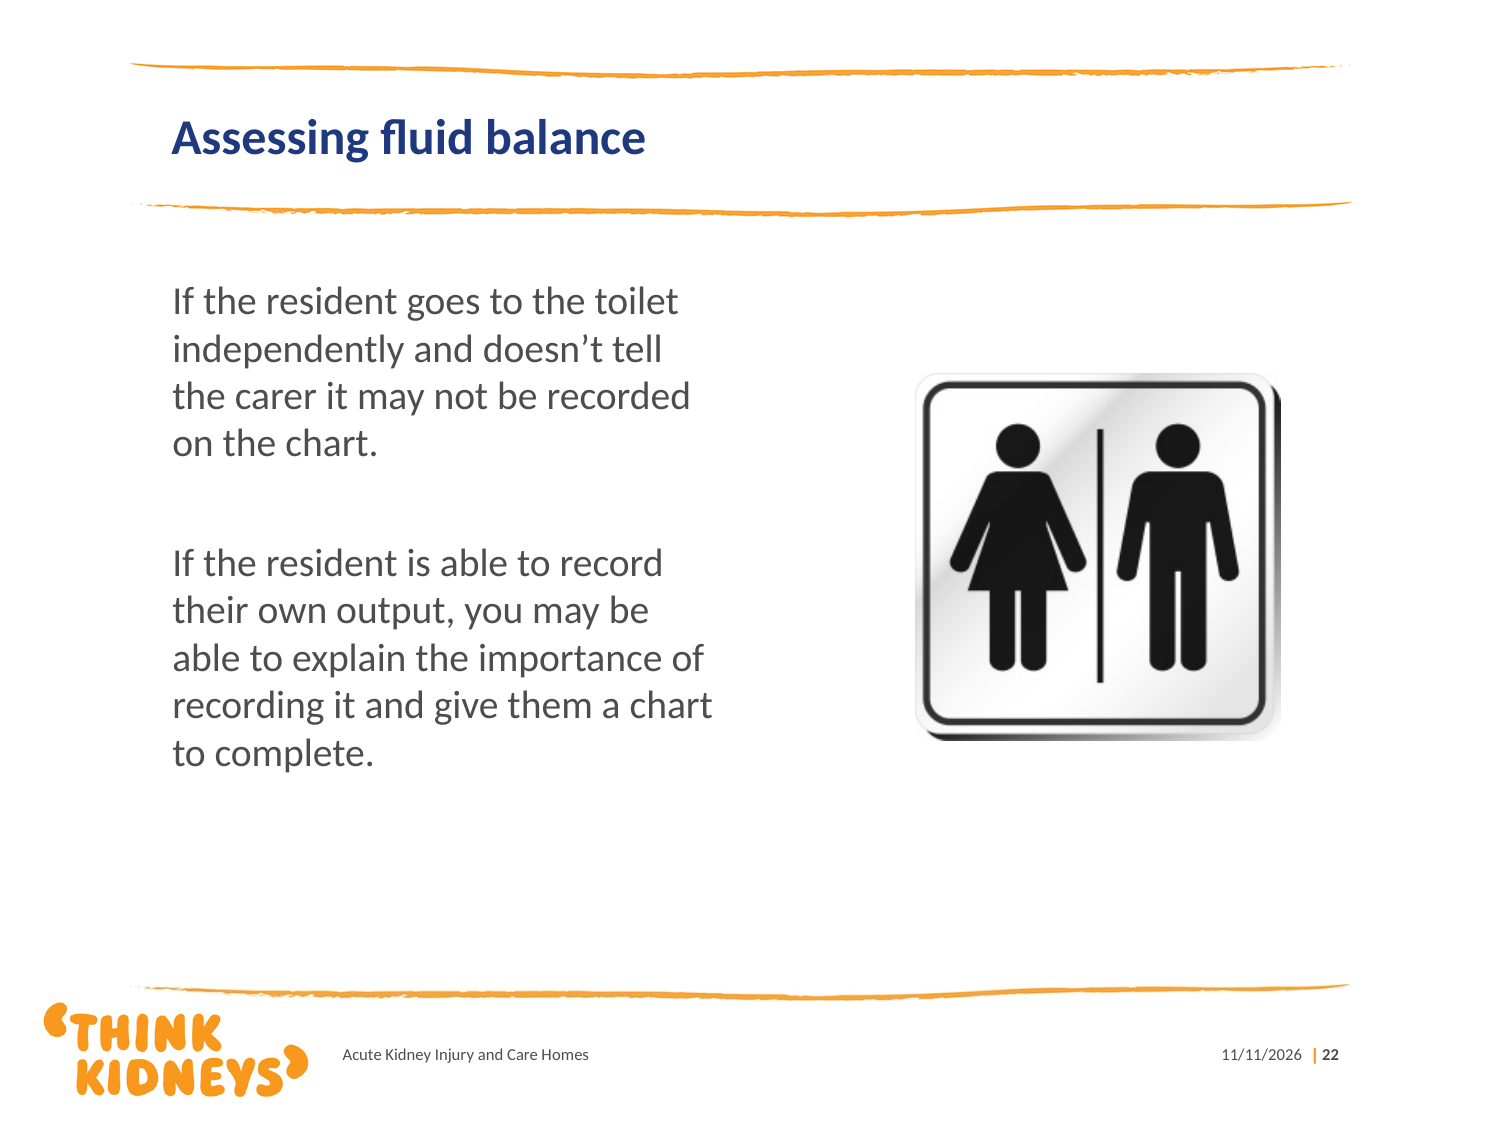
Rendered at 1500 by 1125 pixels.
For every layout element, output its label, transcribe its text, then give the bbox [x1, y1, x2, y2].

title Assessing fluid balance [171, 101, 1340, 165]
picture [129, 63, 1352, 219]
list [915, 373, 1282, 741]
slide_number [1184, 1044, 1303, 1105]
slide_number | 22 [1304, 1044, 1339, 1105]
picture [41, 984, 1350, 1099]
list If the resident goes to the toilet independently and doesn’t tell the carer it may not be recorded on the chart. If the resident is able to record their own output, you may be able to explain the importance of recording it and give them a chart to complete. [145, 275, 724, 965]
footer Acute Kidney Injury and Care Homes [342, 1044, 1149, 1105]
